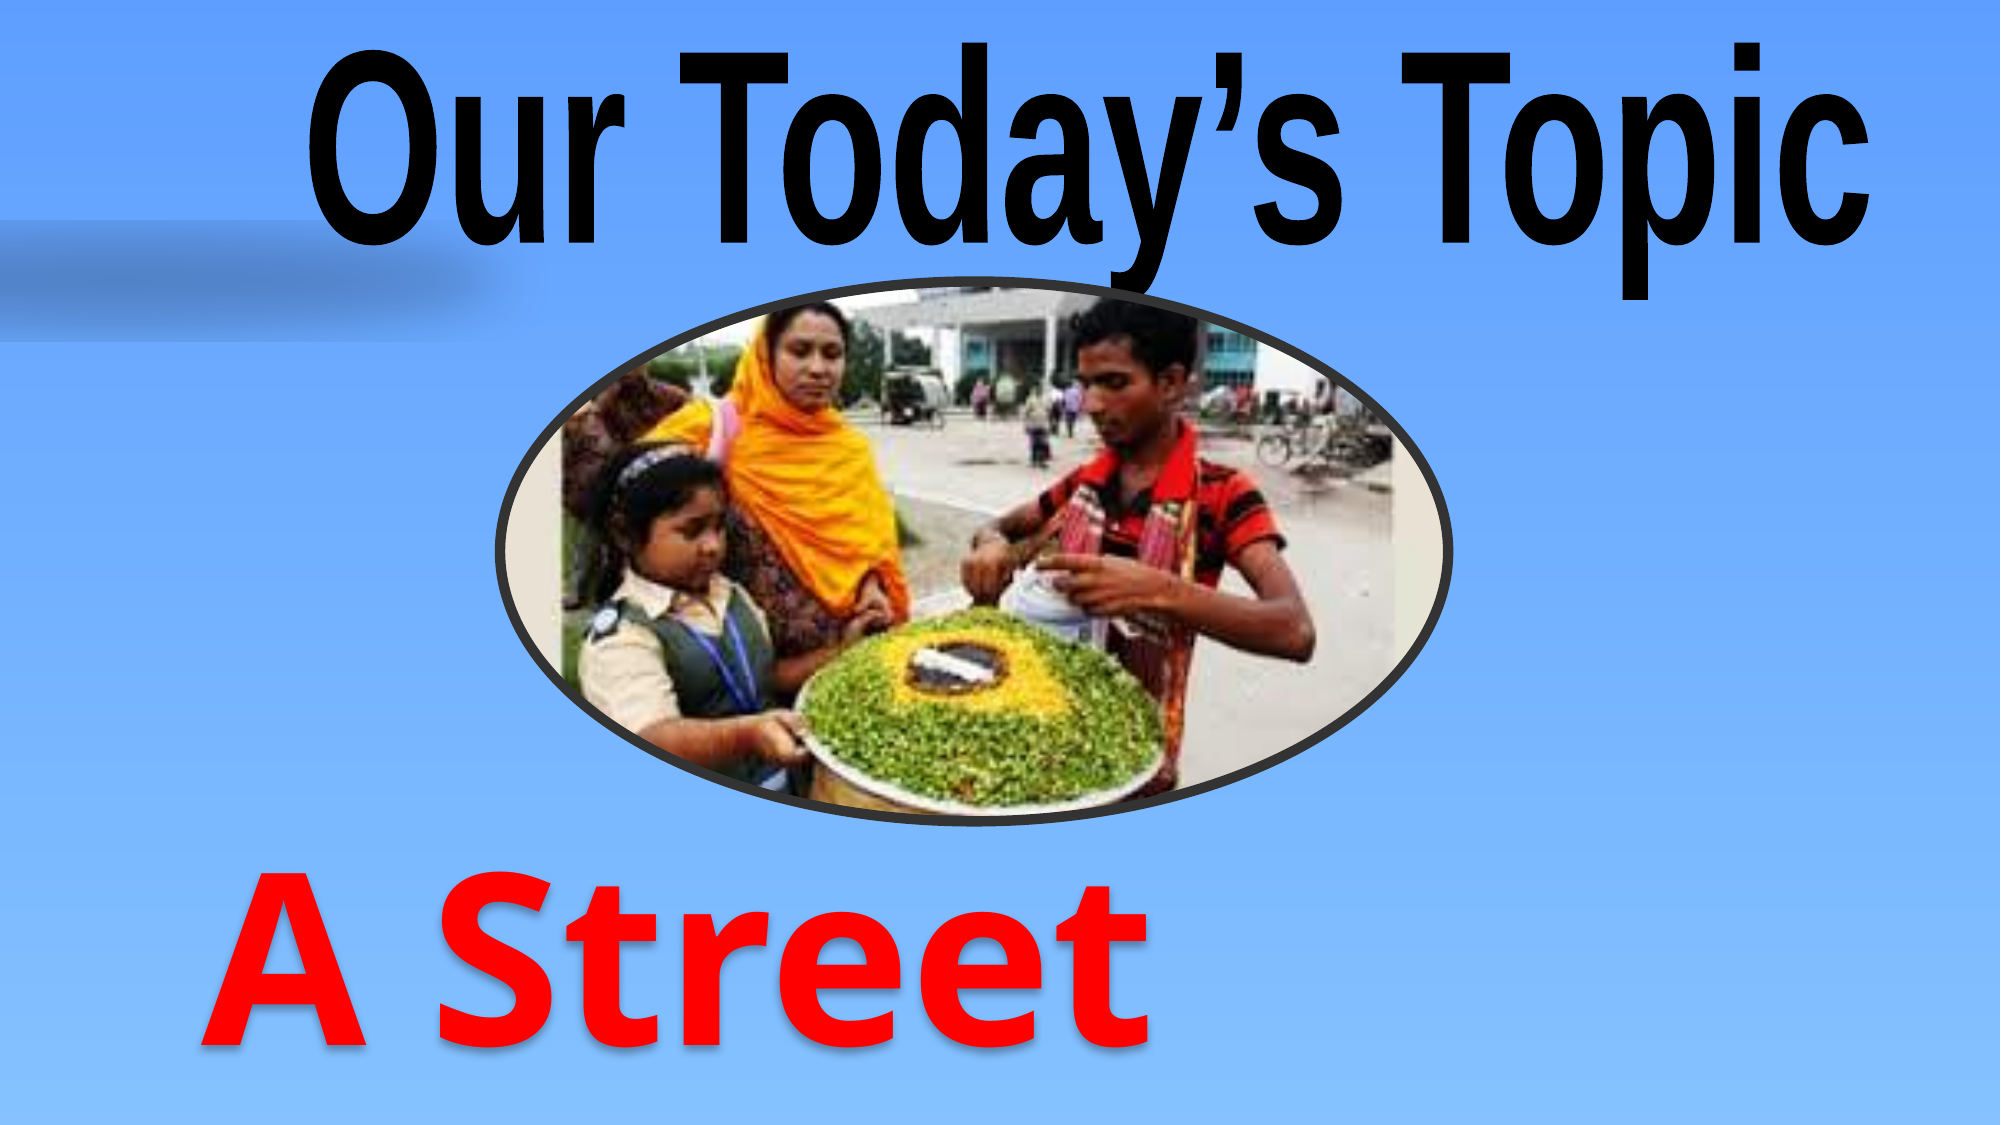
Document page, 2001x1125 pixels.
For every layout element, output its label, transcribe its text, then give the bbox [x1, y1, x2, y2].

picture [499, 281, 1449, 822]
text_box A Street Hawker [186, 798, 1992, 1125]
